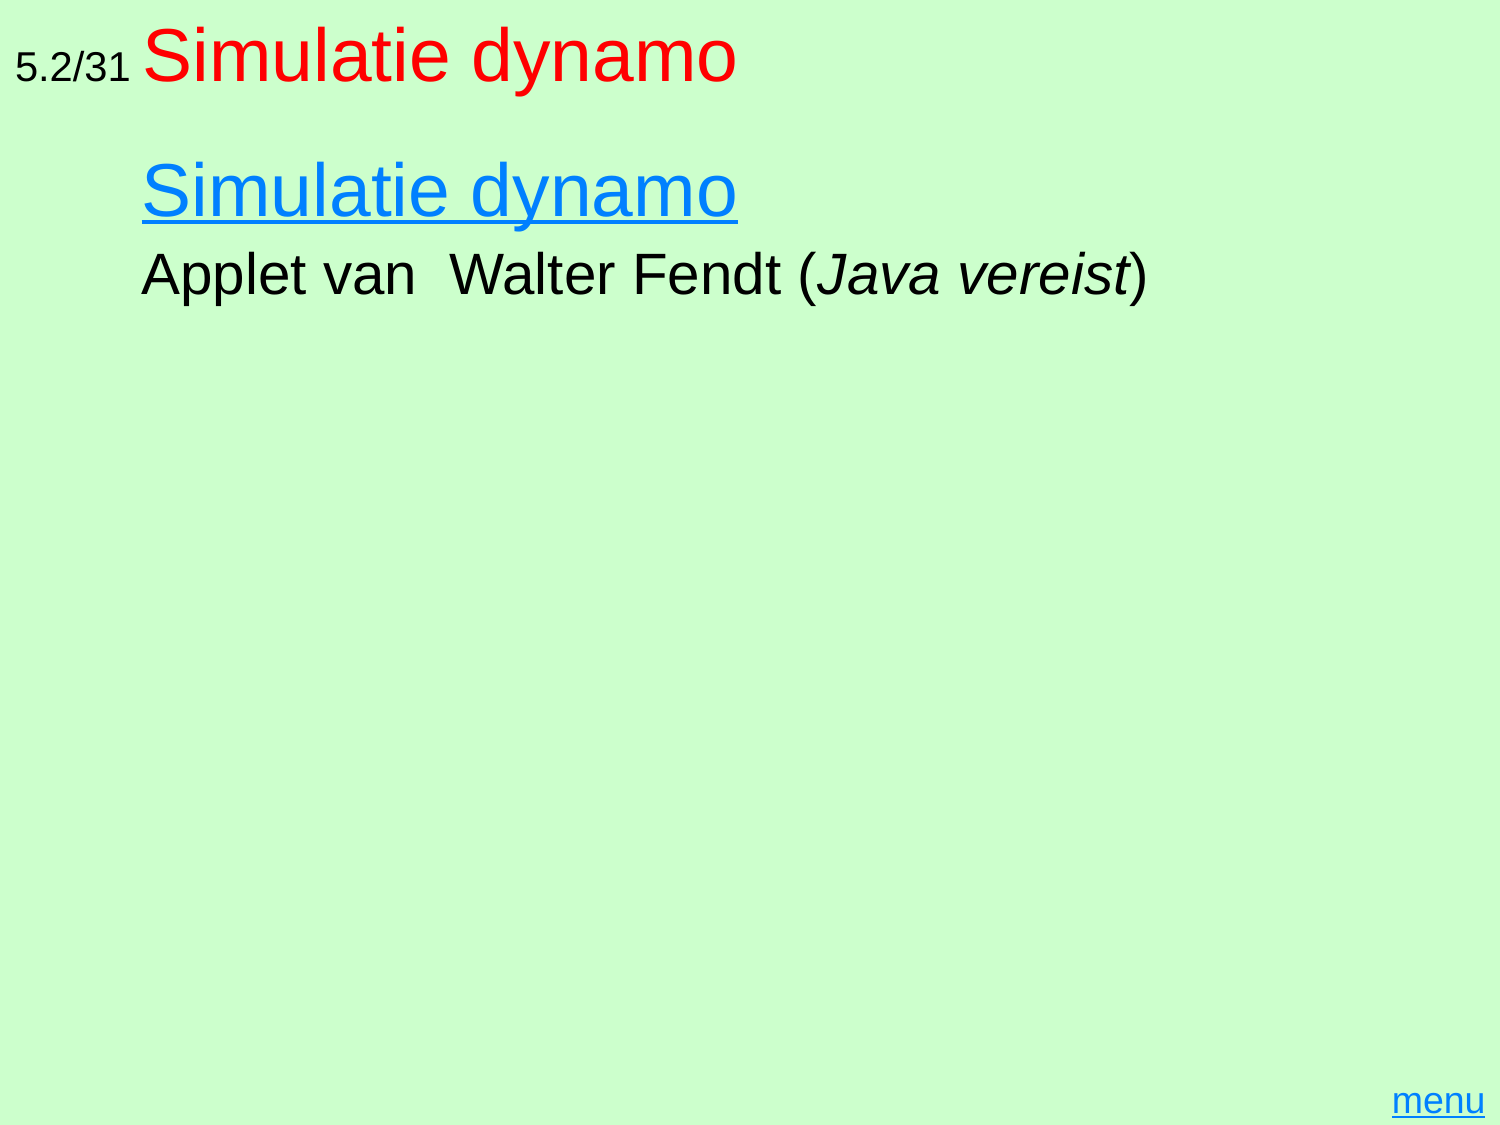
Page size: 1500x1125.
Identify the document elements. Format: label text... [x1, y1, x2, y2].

text_box menu [1376, 1068, 1500, 1125]
text_box Simulatie dynamo [126, 134, 991, 228]
text_box Applet van Walter Fendt (Java vereist) [126, 228, 1500, 314]
title 5.2/31 Simulatie dynamo [0, 0, 864, 104]
